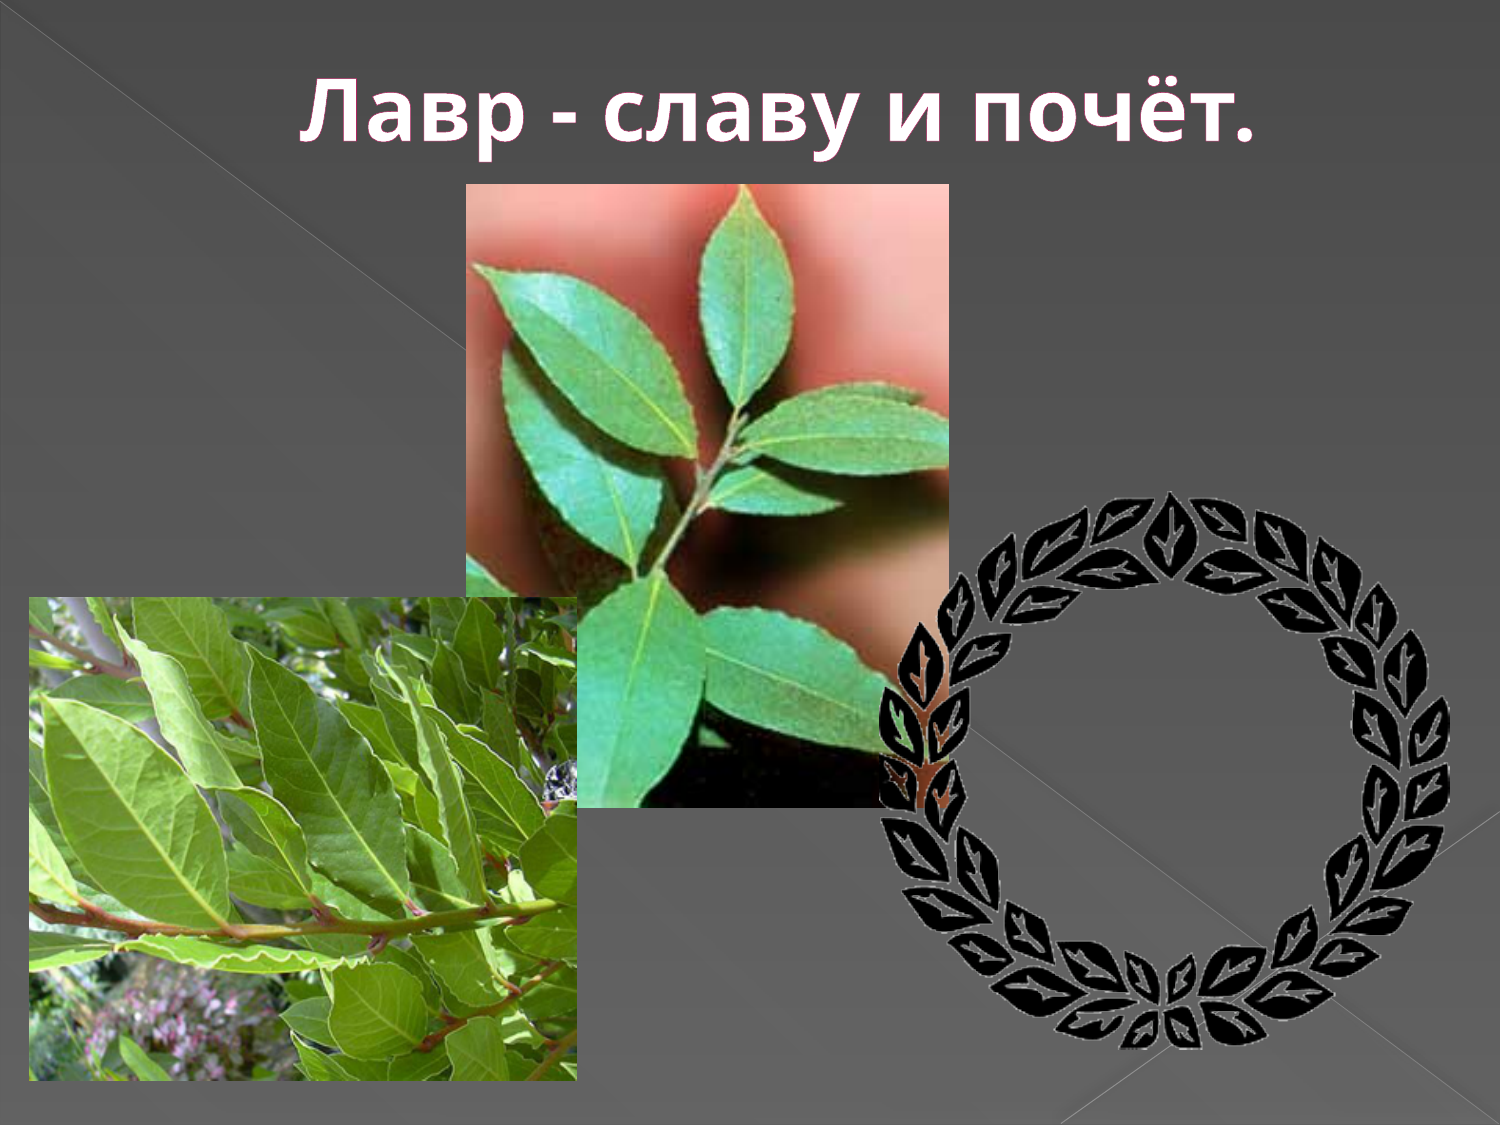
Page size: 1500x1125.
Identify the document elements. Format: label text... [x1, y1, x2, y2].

title Лавр - славу и почёт. [75, 43, 1425, 274]
picture [29, 184, 1450, 1081]
